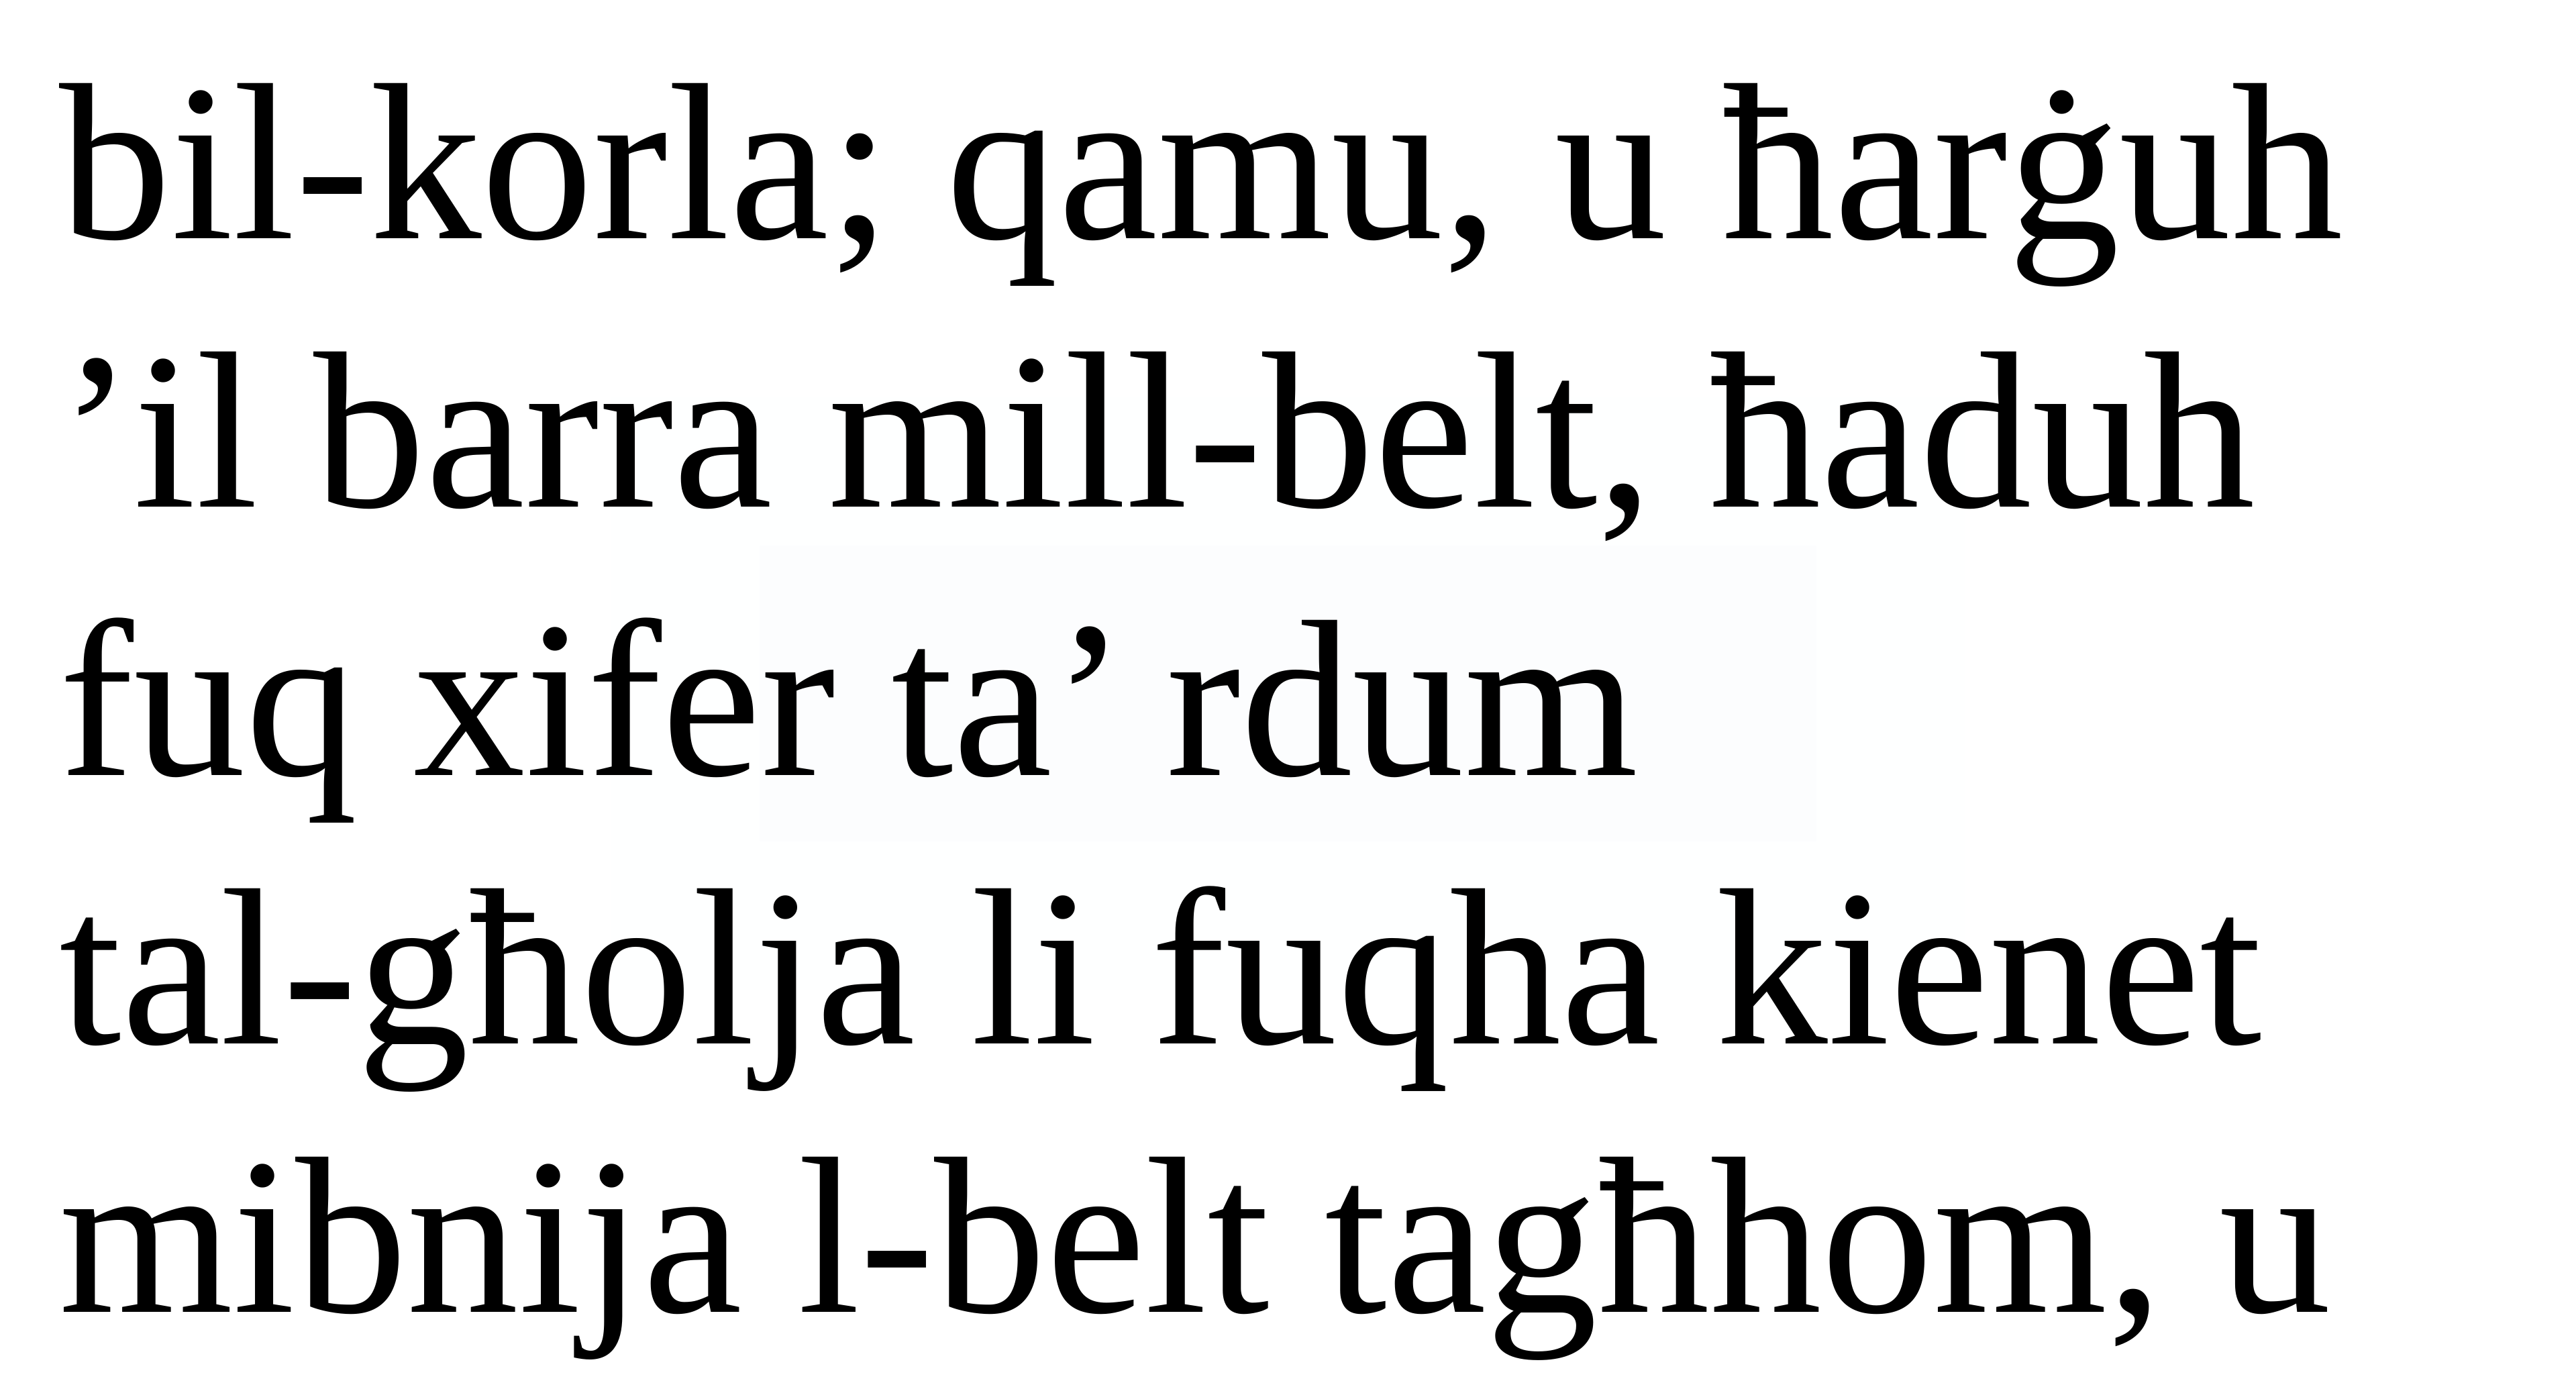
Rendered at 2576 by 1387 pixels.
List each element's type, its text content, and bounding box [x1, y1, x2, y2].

text_box bil-korla; qamu, u ħarġuh ’il barra mill-belt, ħaduh fuq xifer ta’ rdum tal-għolja li fuqha kienet mibnija l-belt tagħhom, u [37, 3, 2538, 1368]
